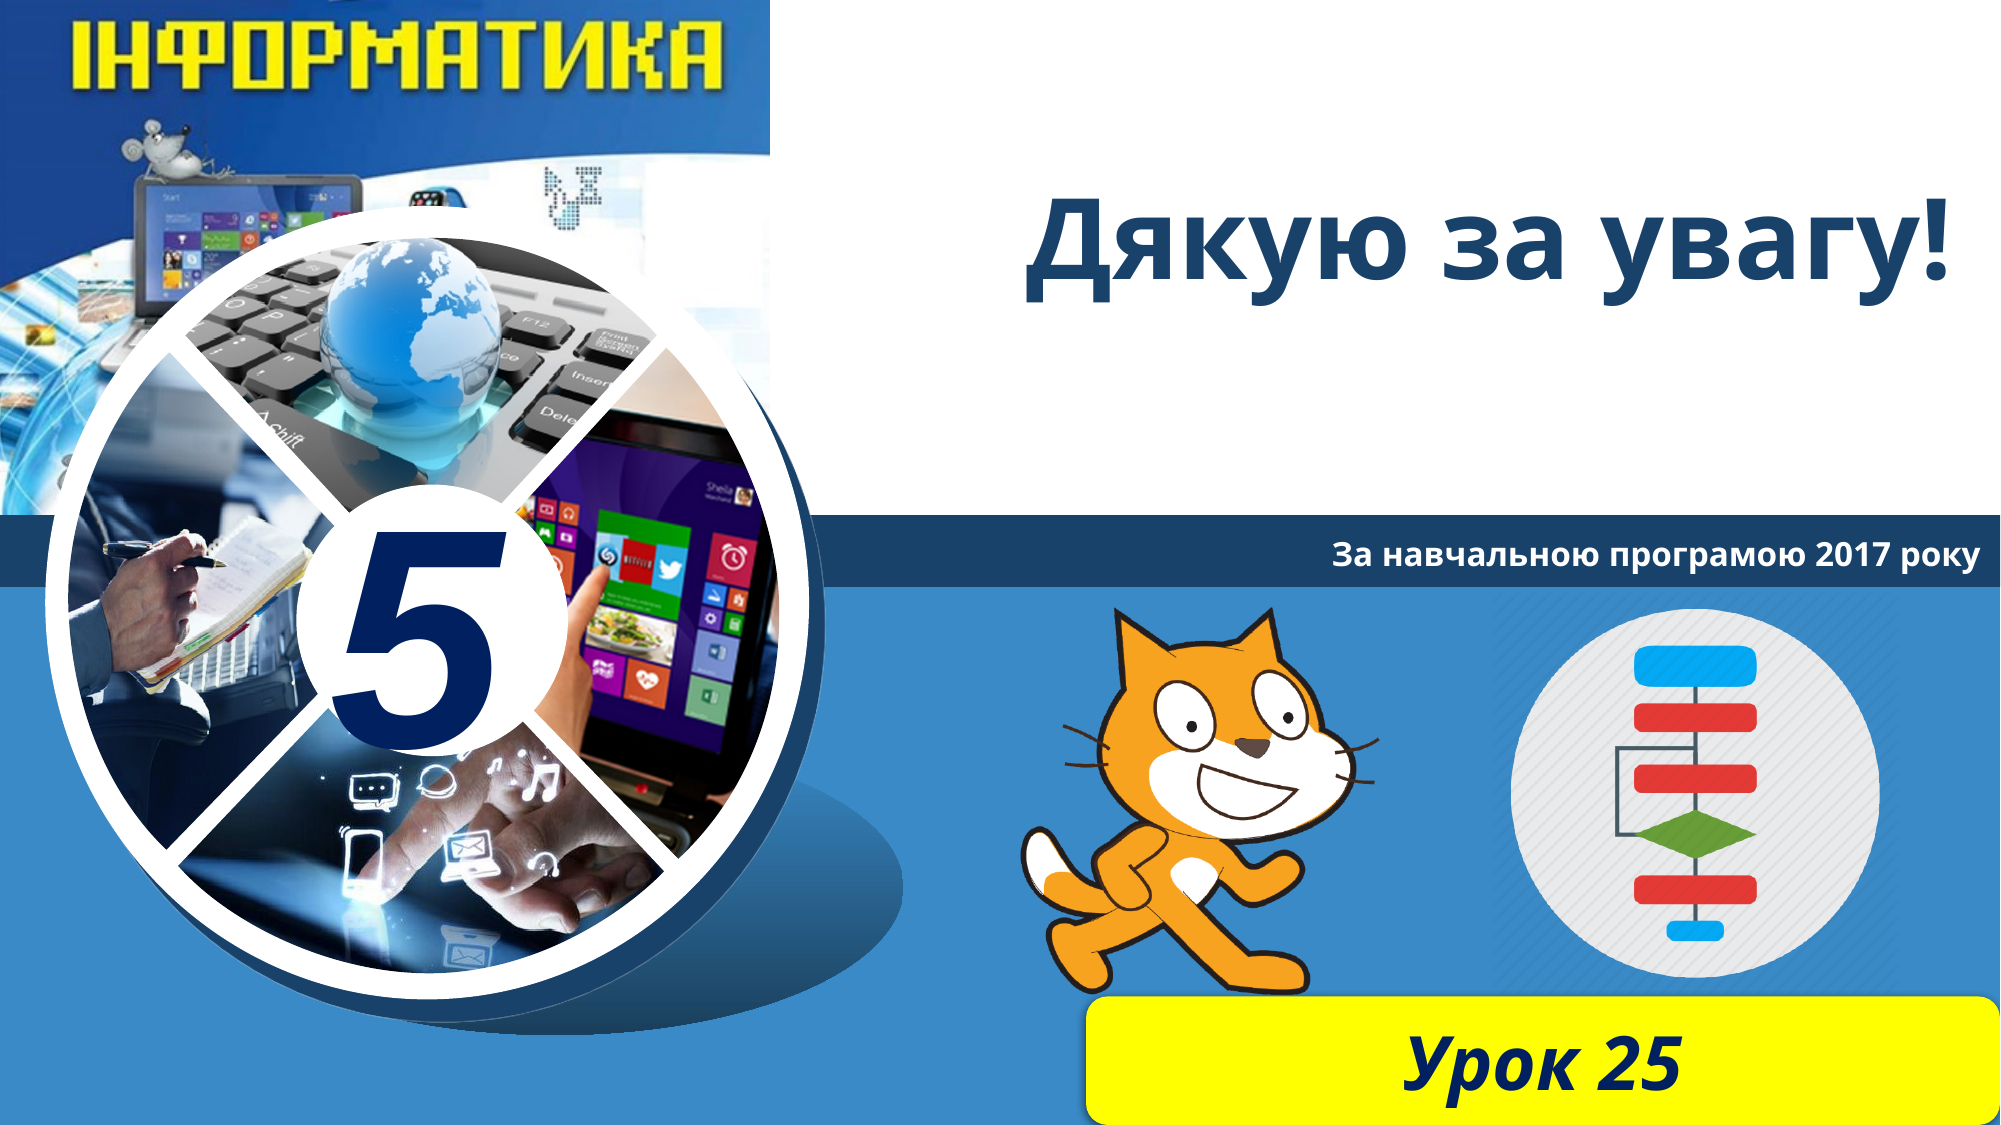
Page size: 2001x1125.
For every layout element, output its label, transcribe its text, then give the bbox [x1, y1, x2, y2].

picture [0, 0, 770, 515]
subtitle За навчальною програмою 2017 року [825, 522, 1997, 589]
picture [178, 708, 665, 974]
picture [185, 237, 657, 513]
title Дякую за увагу! [795, 95, 1969, 392]
picture [1018, 588, 2001, 1125]
picture [515, 347, 780, 859]
text_box Урок 25 [1086, 996, 2000, 1125]
picture [68, 352, 334, 850]
